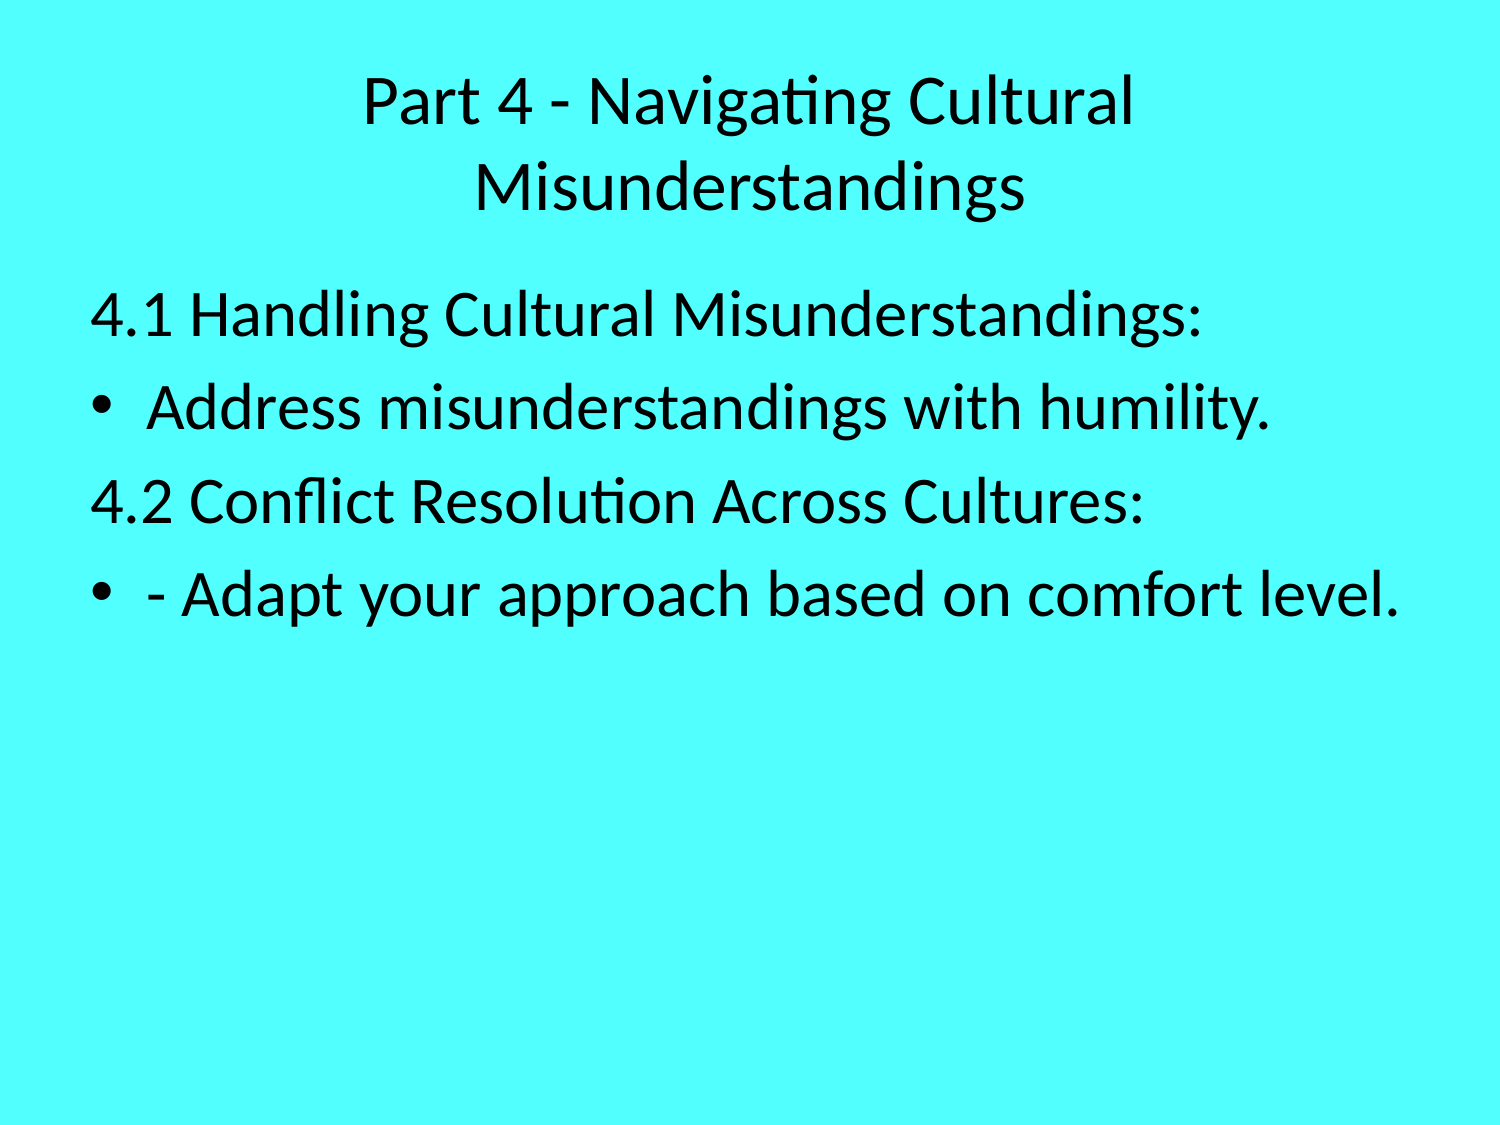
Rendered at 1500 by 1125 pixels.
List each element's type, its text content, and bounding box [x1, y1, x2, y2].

title Part 4 - Navigating Cultural Misunderstandings [75, 45, 1425, 233]
list 4.1 Handling Cultural Misunderstandings: Address misunderstandings with humility. 4.2 Conflict Resolution Across Cultures: - Adapt your approach based on comfort level. [75, 262, 1425, 1005]
